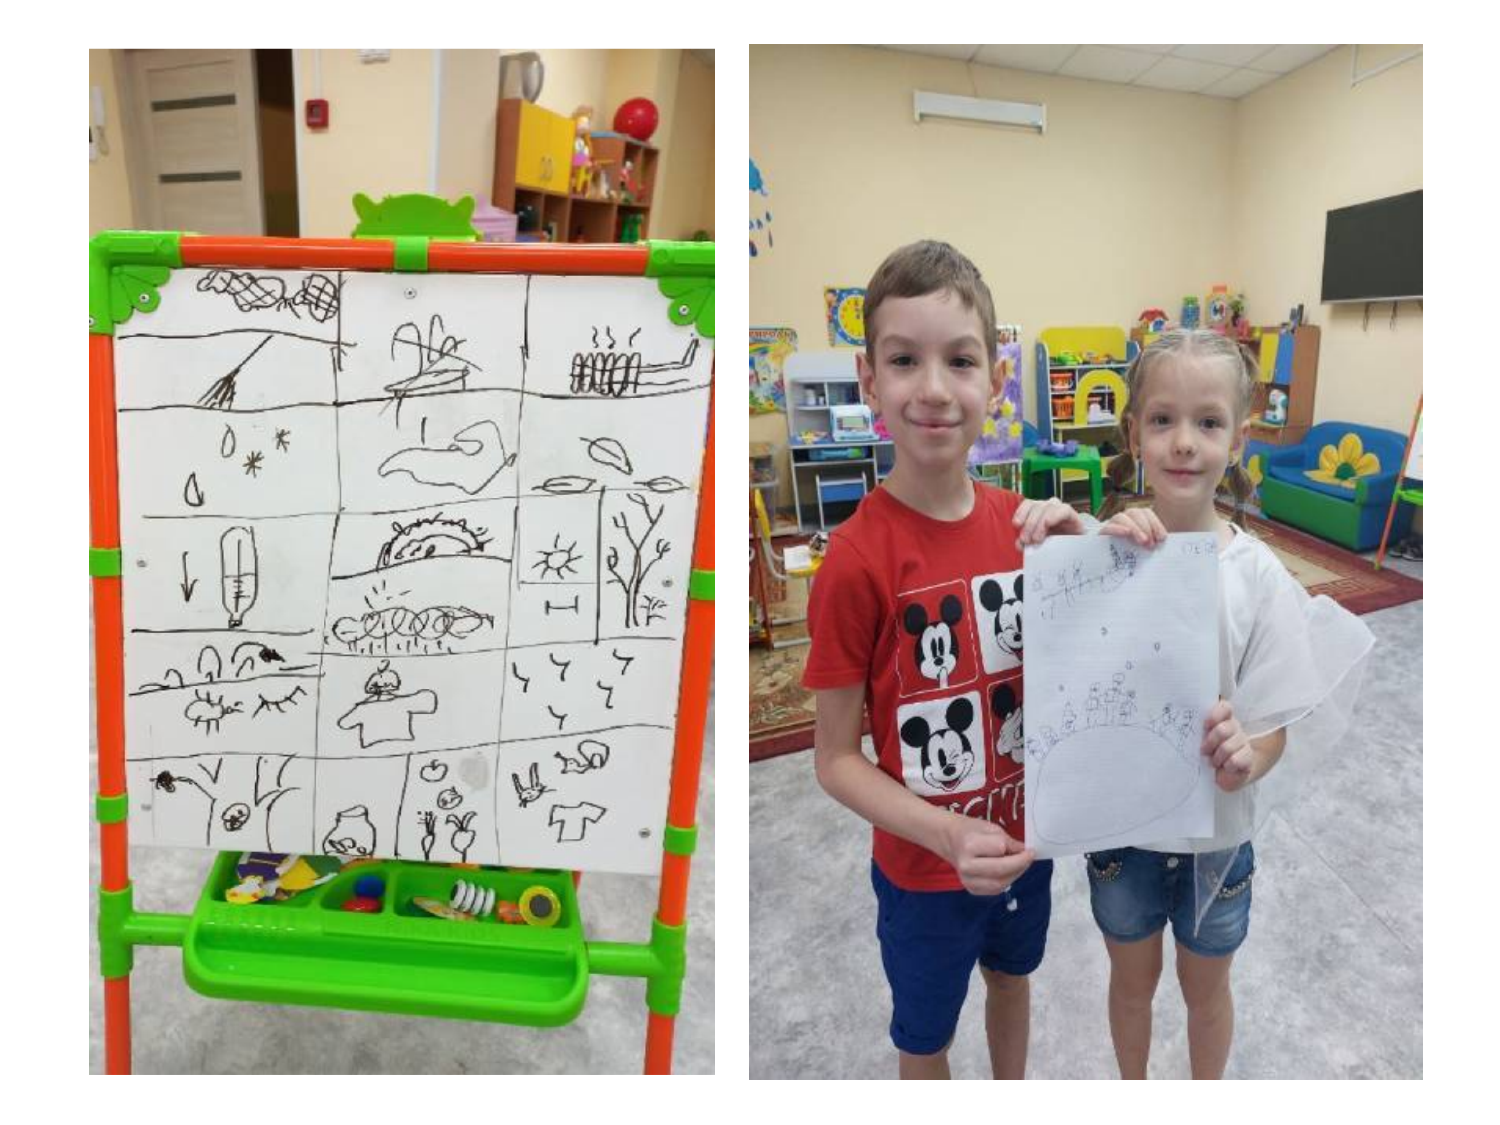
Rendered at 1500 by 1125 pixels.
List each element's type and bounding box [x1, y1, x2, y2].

text_box [74, 45, 747, 233]
picture [0, 44, 1424, 1080]
